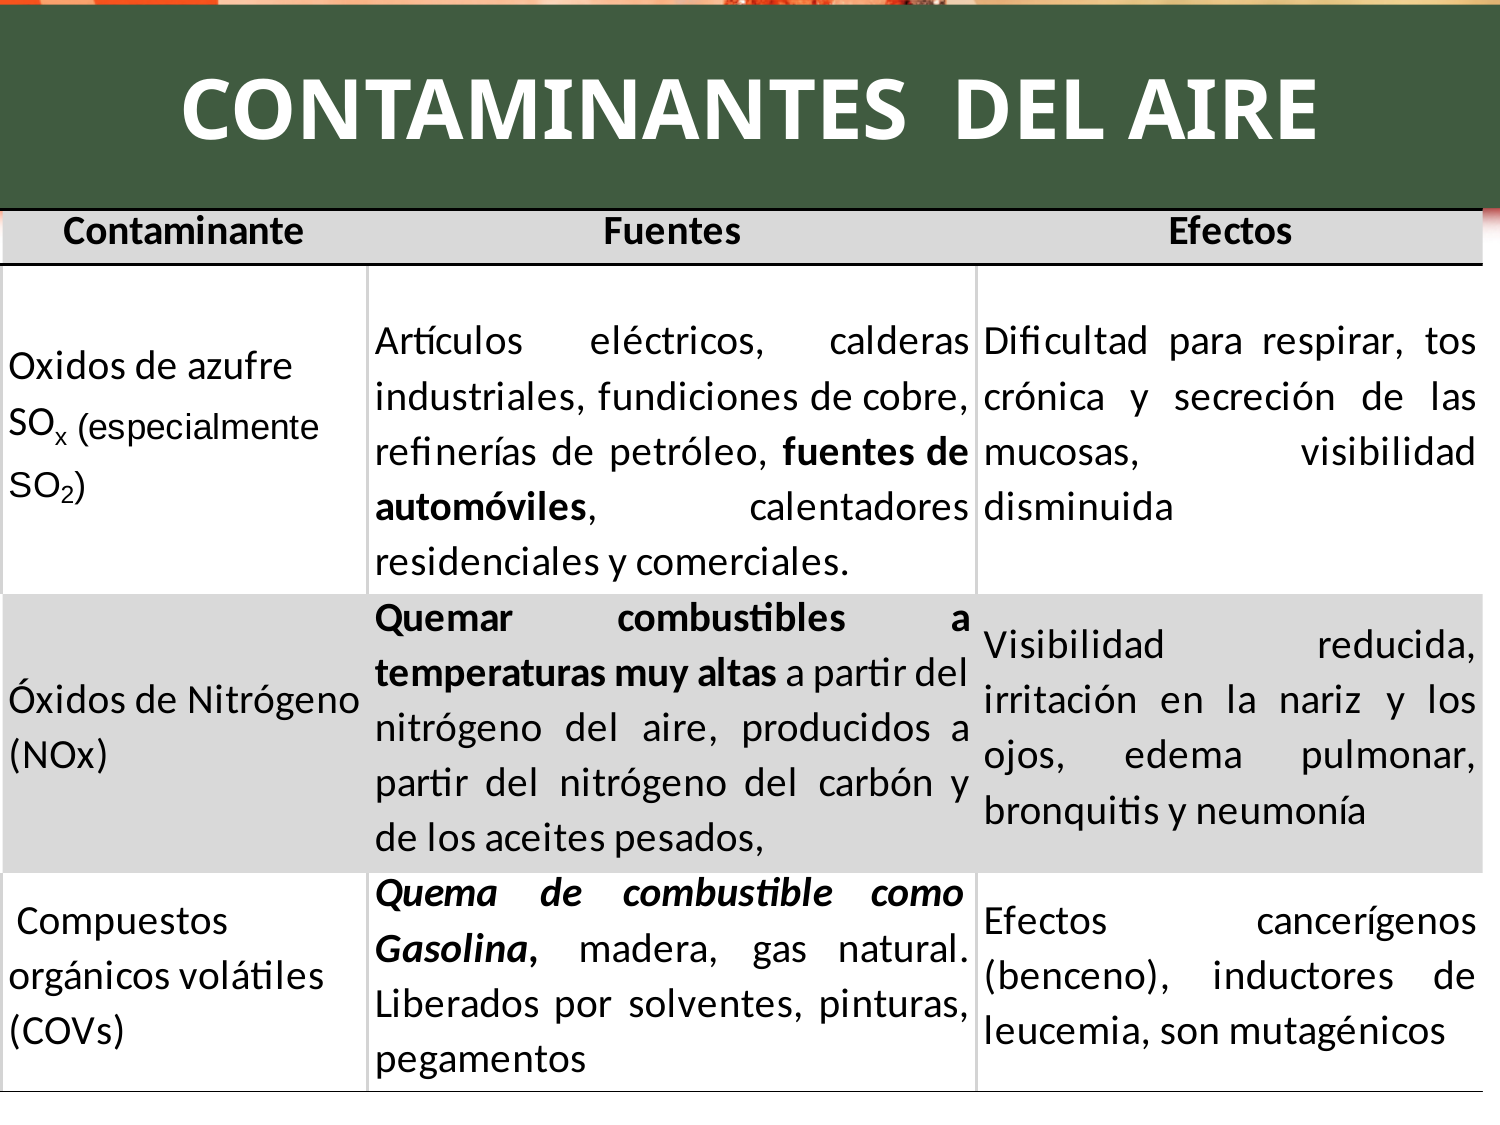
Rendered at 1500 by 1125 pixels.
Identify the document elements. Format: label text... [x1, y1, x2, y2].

picture [0, 0, 1500, 4]
text_box CONTAMINANTES DEL AIRE [0, 4, 1500, 209]
picture [0, 208, 1500, 1125]
